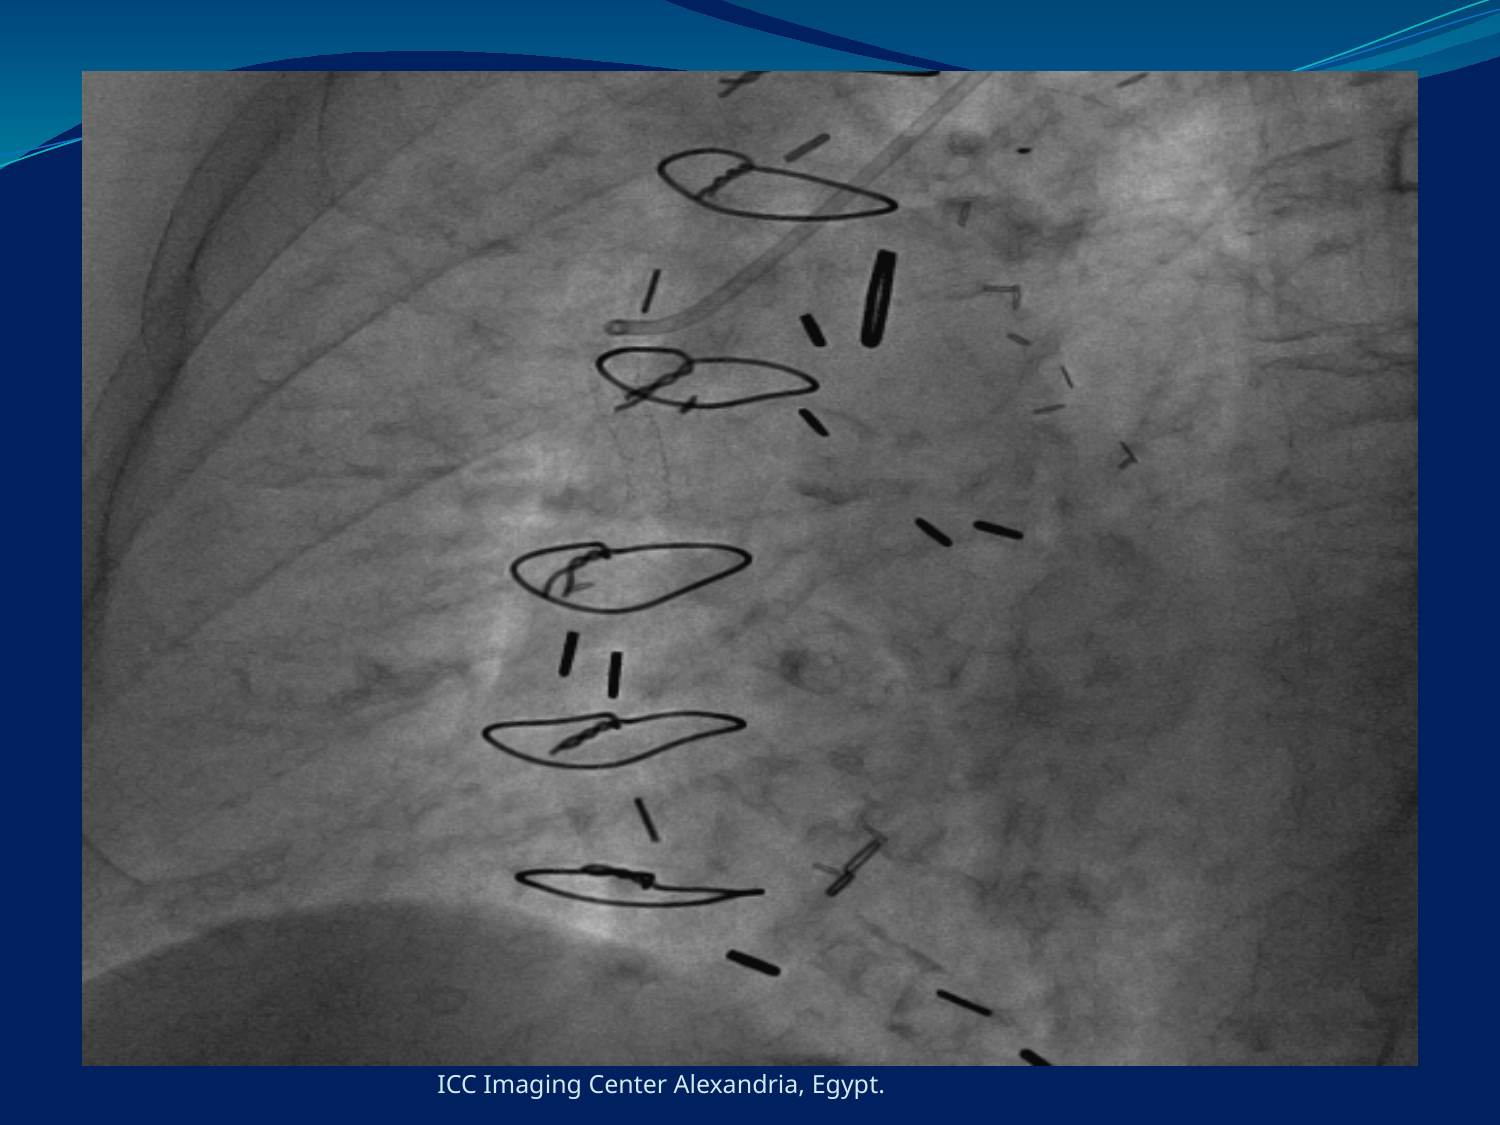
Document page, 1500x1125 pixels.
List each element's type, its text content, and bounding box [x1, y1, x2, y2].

footer ICC Imaging Center Alexandria, Egypt. [437, 1079, 988, 1103]
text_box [81, 70, 1419, 1067]
